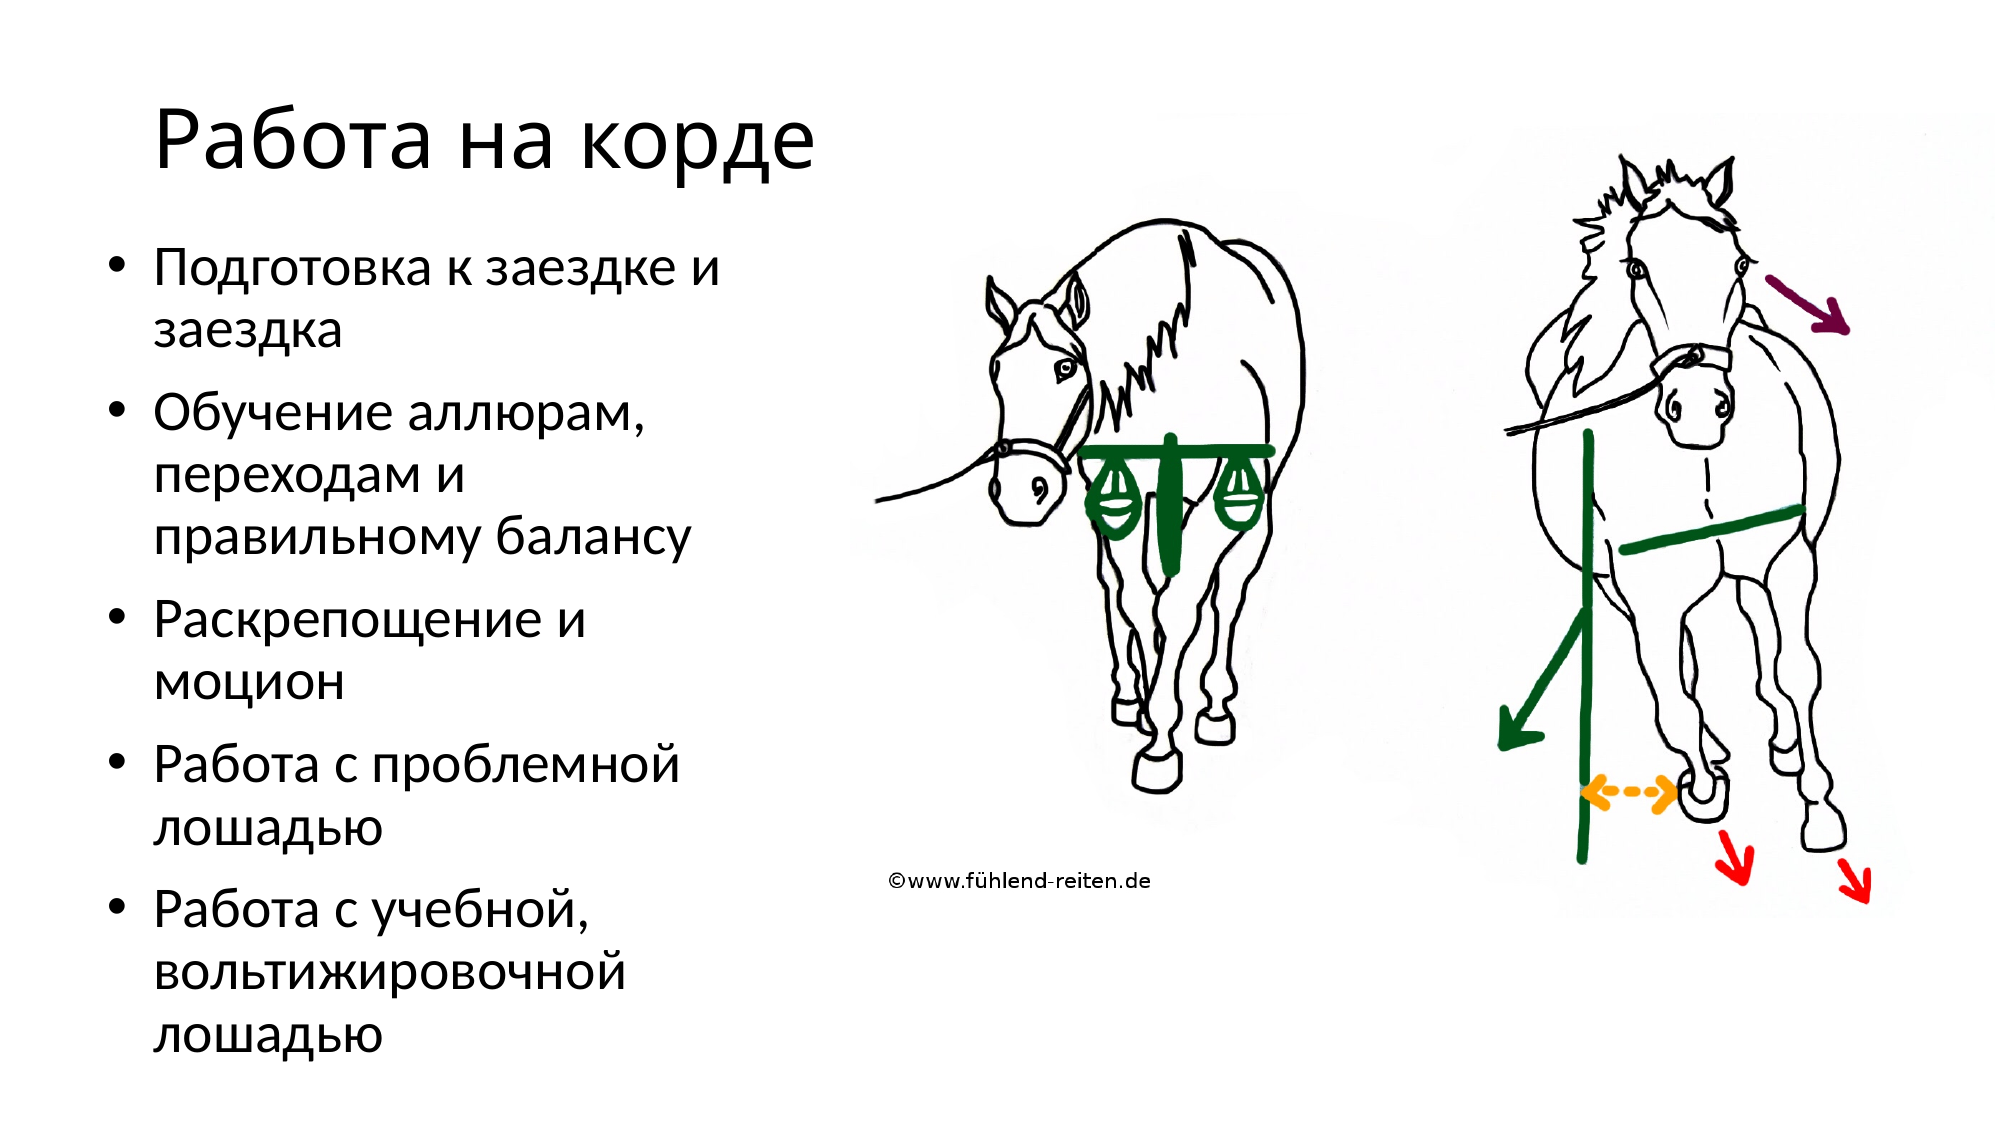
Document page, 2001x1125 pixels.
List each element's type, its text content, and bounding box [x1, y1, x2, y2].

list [850, 113, 1995, 918]
title Работа на корде [137, 75, 886, 195]
list Подготовка к заездке и заездка Обучение аллюрам, переходам и правильному балансу Раскрепощение и моцион Работа с проблемной лошадью Работа с учебной, вольтижировочной лошадью [91, 228, 798, 1075]
